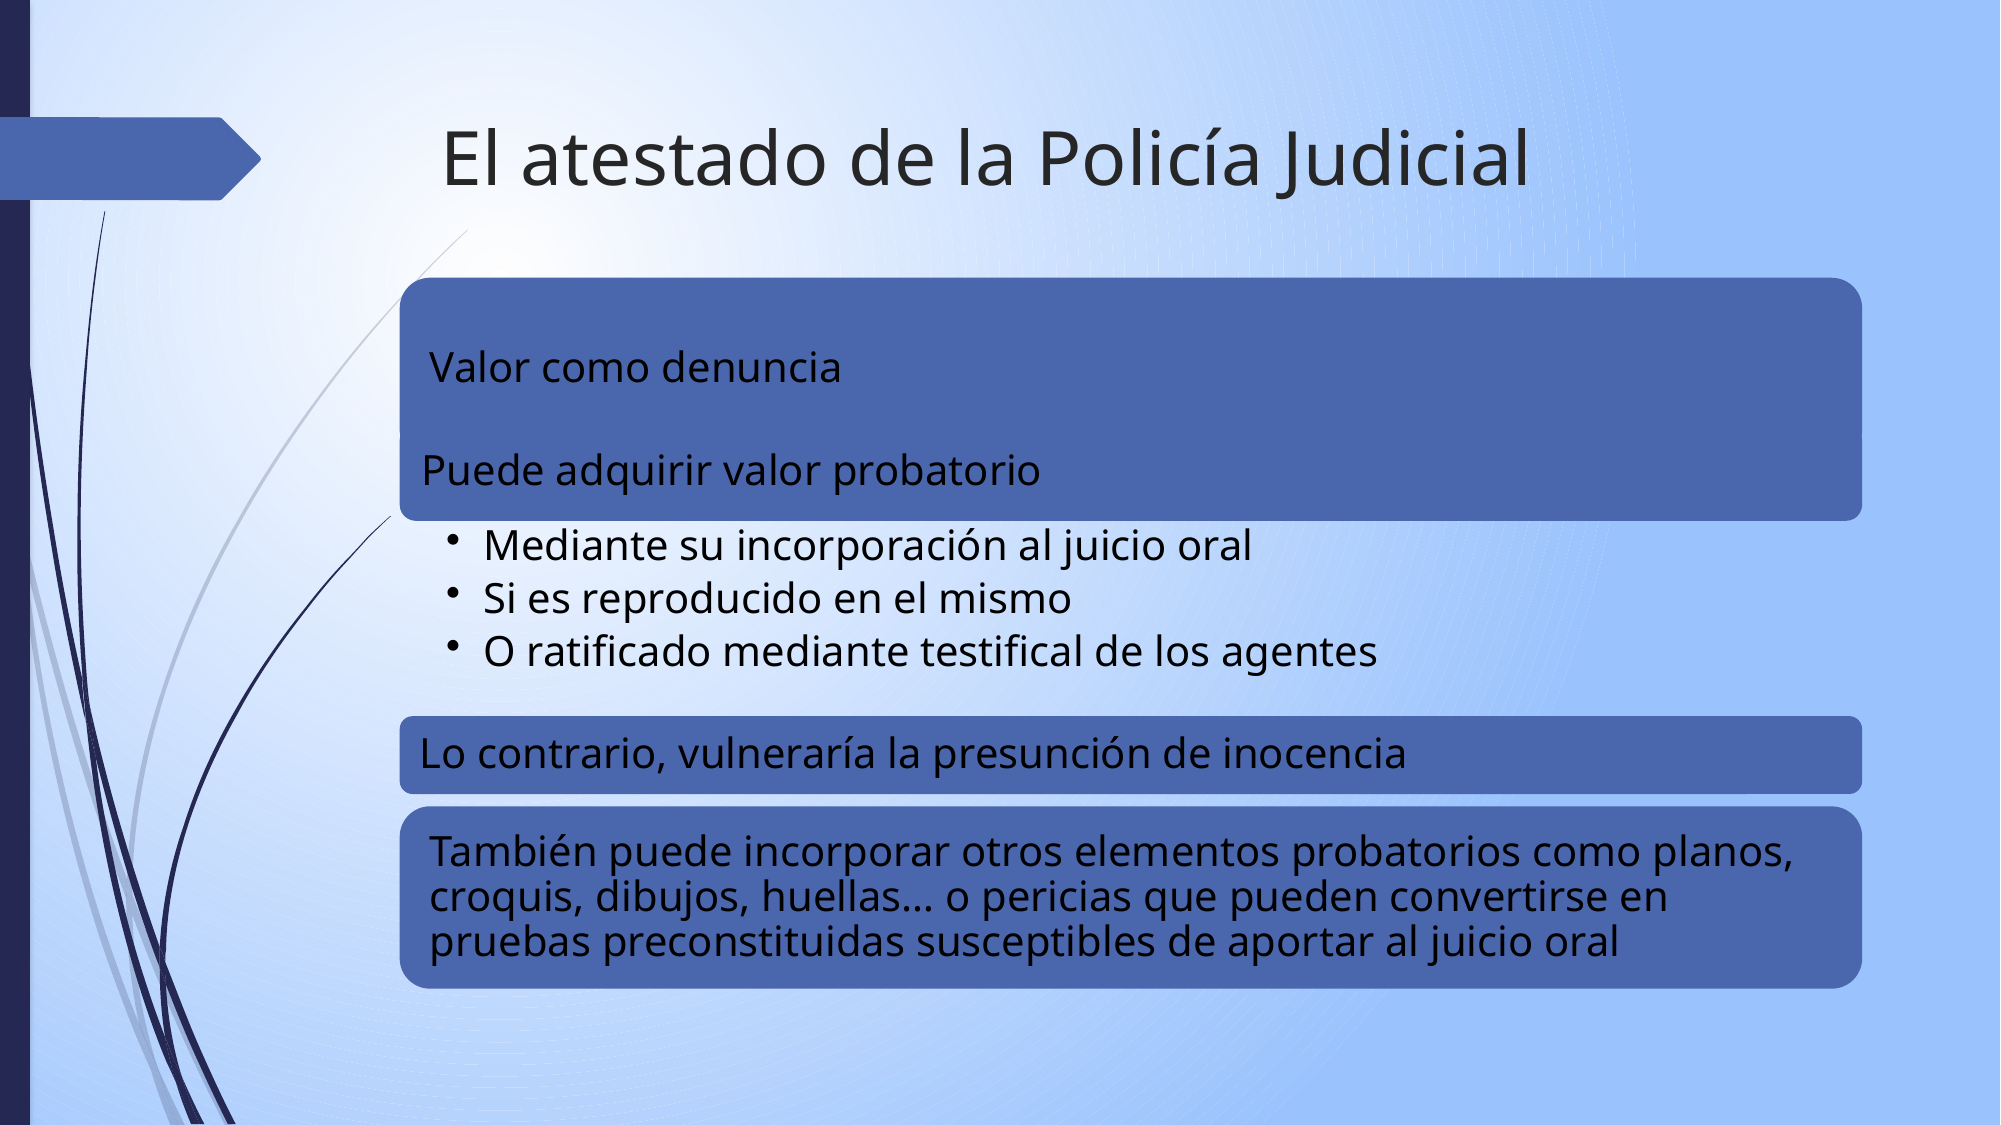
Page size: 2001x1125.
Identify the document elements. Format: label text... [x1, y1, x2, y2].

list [399, 277, 1863, 1023]
title El atestado de la Policía Judicial [425, 102, 1888, 210]
